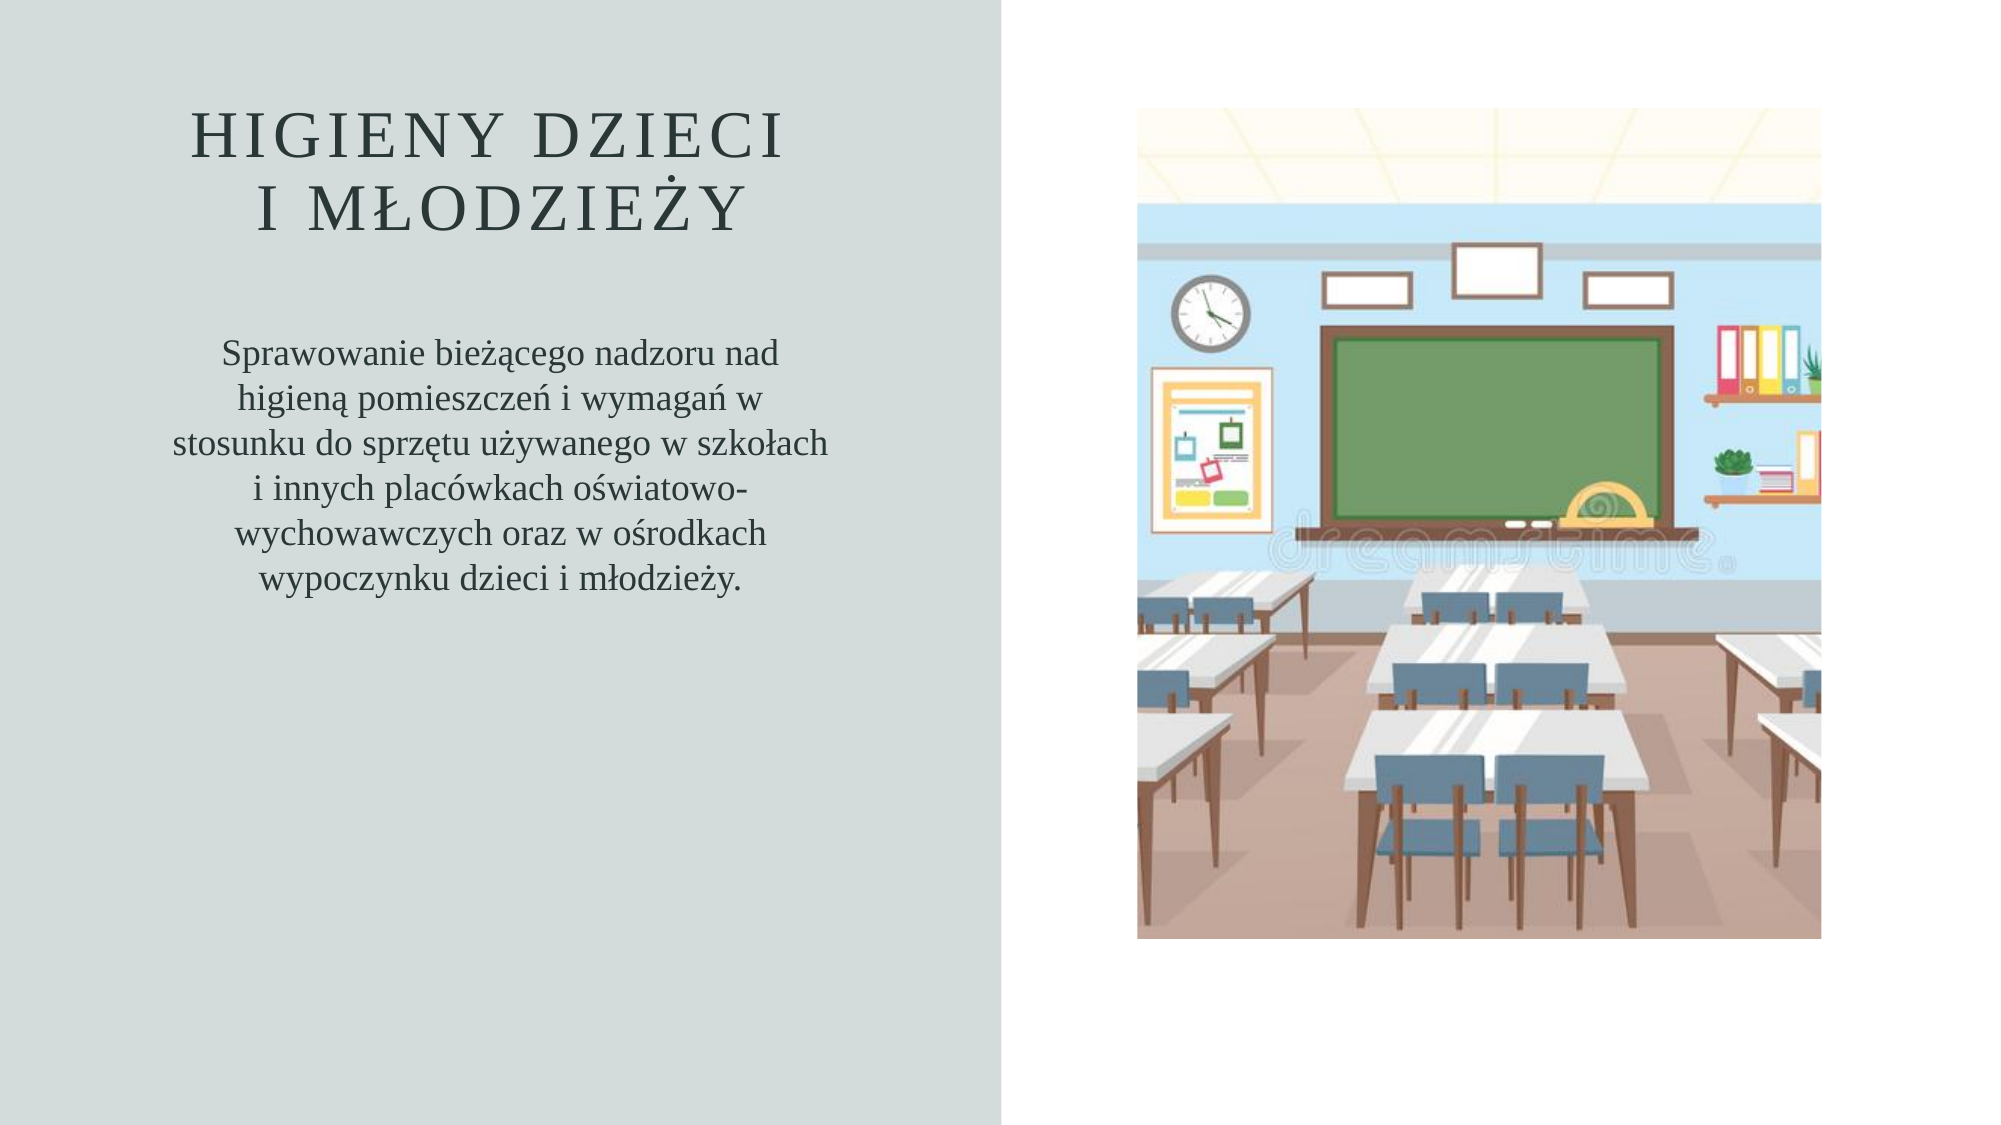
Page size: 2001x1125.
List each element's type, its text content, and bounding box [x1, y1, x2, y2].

text_box [0, 0, 1002, 1125]
text_box [1002, 0, 2000, 1125]
title HIGIENY DZIECI I MŁODZIEŻY [90, 39, 913, 252]
picture [1137, 108, 1822, 939]
list Sprawowanie bieżącego nadzoru nad higieną pomieszczeń i wymagań w stosunku do sprzętu używanego w szkołach i innych placówkach oświatowo-wychowawczych oraz w ośrodkach wypoczynku dzieci i młodzieży. [157, 320, 844, 1057]
